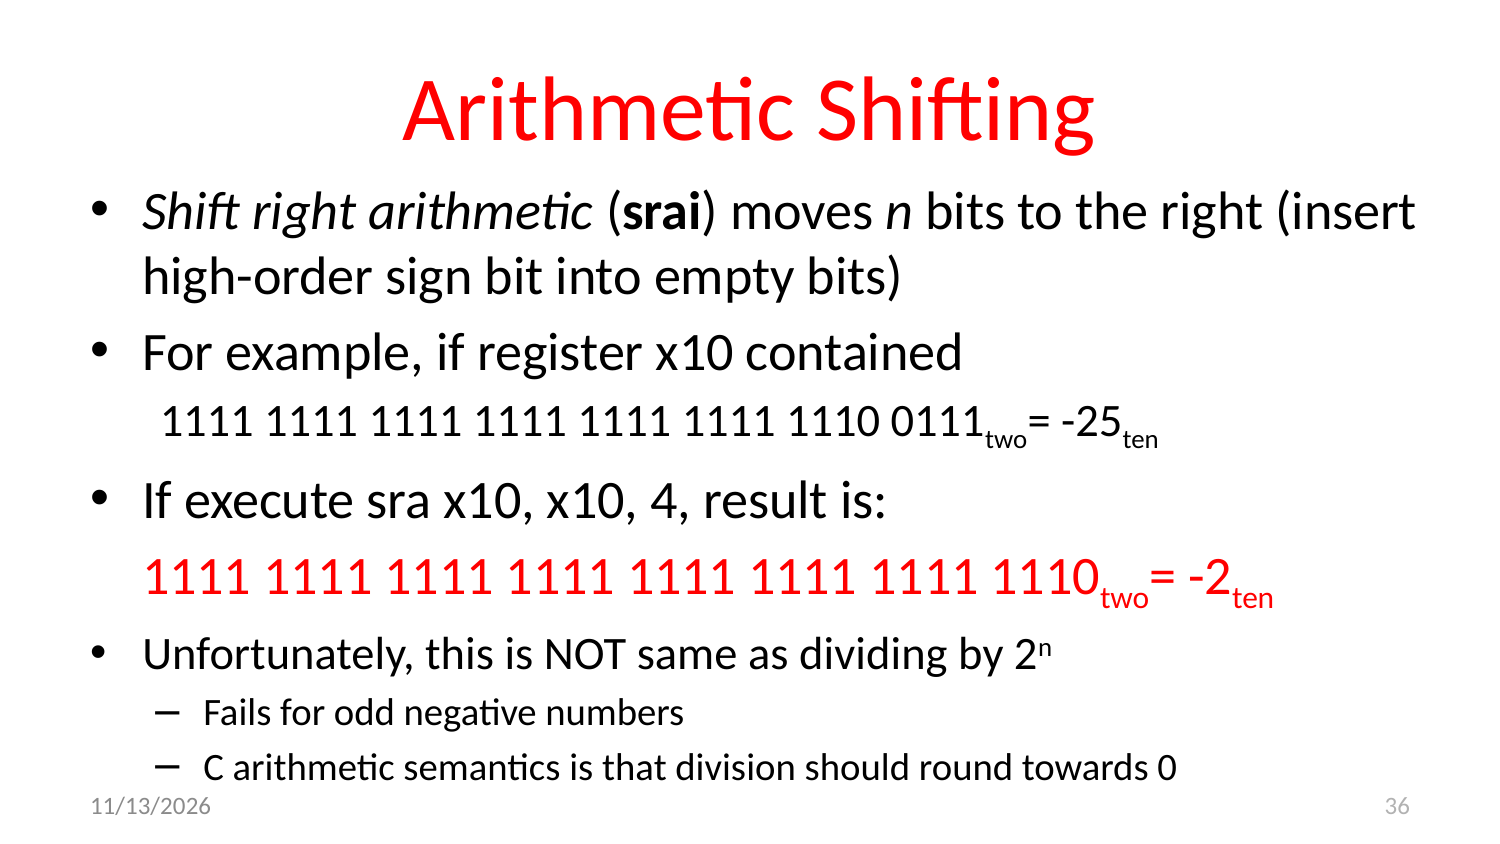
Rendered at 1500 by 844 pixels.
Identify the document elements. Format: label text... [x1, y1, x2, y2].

list Shift right arithmetic (srai) moves n bits to the right (insert high-order sign bit into empty bits) For example, if register x10 contained 1111 1111 1111 1111 1111 1111 1110 0111two= -25ten If execute sra x10, x10, 4, result is: 1111 1111 1111 1111 1111 1111 1111 1110two= -2ten Unfortunately, this is NOT same as dividing by 2n Fails for odd negative numbers C arithmetic semantics is that division should round towards 0 [75, 168, 1500, 797]
text_box 9/7/17 [75, 782, 425, 827]
slide_number 36 [1074, 782, 1425, 827]
title Arithmetic Shifting [75, 33, 1425, 168]
